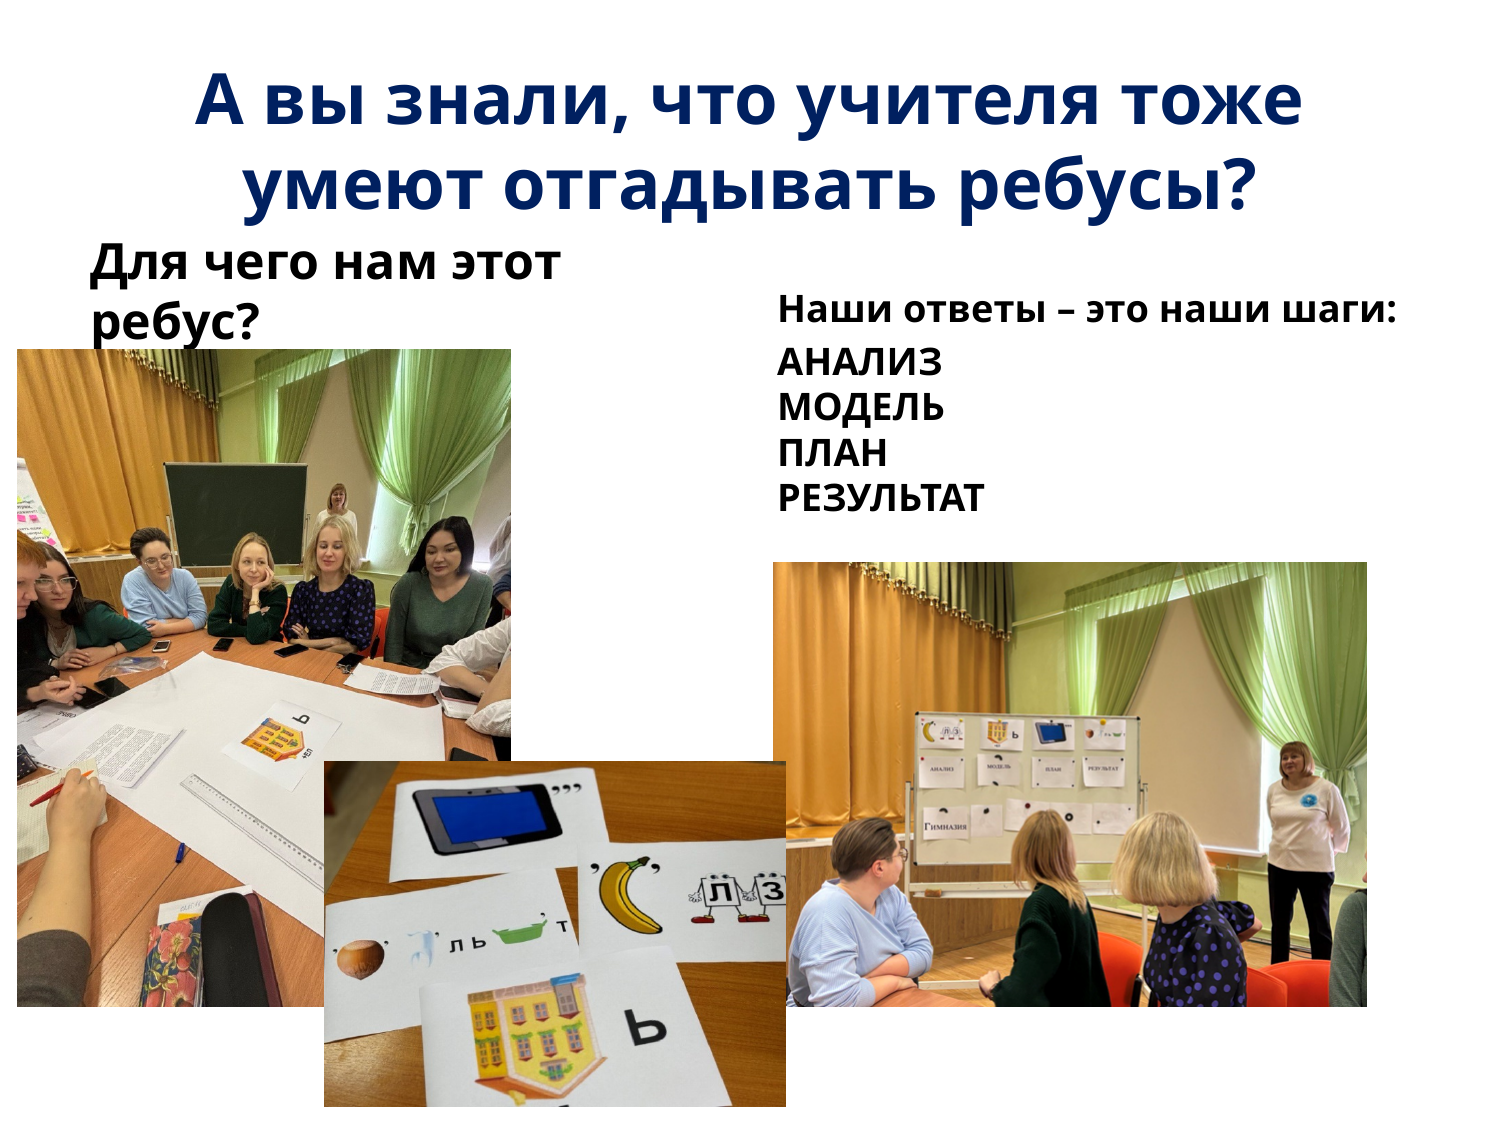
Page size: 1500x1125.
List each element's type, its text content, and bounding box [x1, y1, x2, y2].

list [773, 562, 1367, 1007]
picture [17, 349, 786, 1108]
list Наши ответы – это наши шаги: АНАЛИЗ МОДЕЛЬ ПЛАН РЕЗУЛЬТАТ [761, 251, 1425, 528]
list Для чего нам этот ребус? [75, 251, 738, 357]
title А вы знали, что учителя тоже умеют отгадывать ребусы? [75, 45, 1425, 233]
